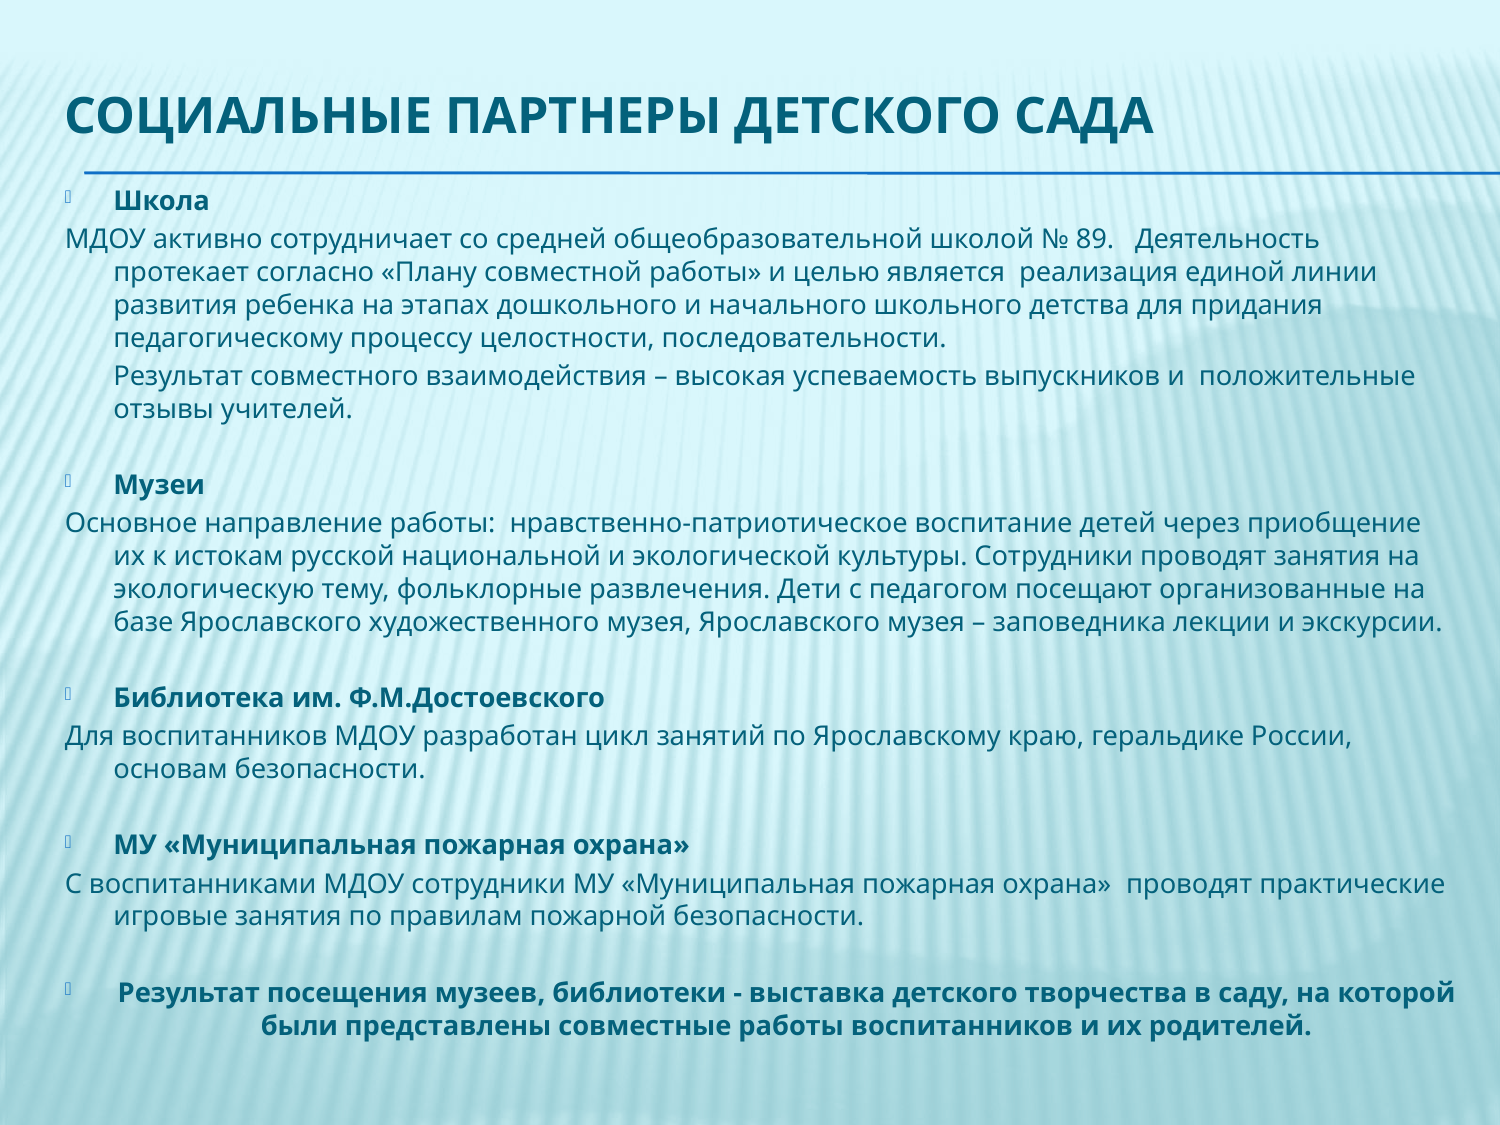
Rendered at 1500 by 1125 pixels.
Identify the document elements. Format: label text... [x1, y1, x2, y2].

list Школа МДОУ активно сотрудничает со средней общеобразовательной школой № 89. Деятельность протекает согласно «Плану совместной работы» и целью является реализация единой линии развития ребенка на этапах дошкольного и начального школьного детства для придания педагогическому процессу целостности, последовательности. Результат совместного взаимодействия – высокая успеваемость выпускников и положительные отзывы учителей. Музеи Основное направление работы: нравственно-патриотическое воспитание детей через приобщение их к истокам русской национальной и экологической культуры. Сотрудники проводят занятия на экологическую тему, фольклорные развлечения. Дети с педагогом посещают организованные на базе Ярославского художественного музея, Ярославского музея – заповедника лекции и экскурсии. Библиотека им. Ф.М.Достоевского Для воспитанников МДОУ разработан цикл занятий по Ярославскому краю, геральдике России, основам безопасности. МУ «Муниципальная пожарная охрана» С воспитанниками МДОУ сотрудники МУ «Муниципальная пожарная охрана» проводят практические игровые занятия по правилам пожарной безопасности. Результат посещения музеев, библиотеки - выставка детского творчества в саду, на которой были представлены совместные работы воспитанников и их родителей. [50, 175, 1475, 1067]
title Социальные партнеры детского сада [50, 75, 1475, 175]
